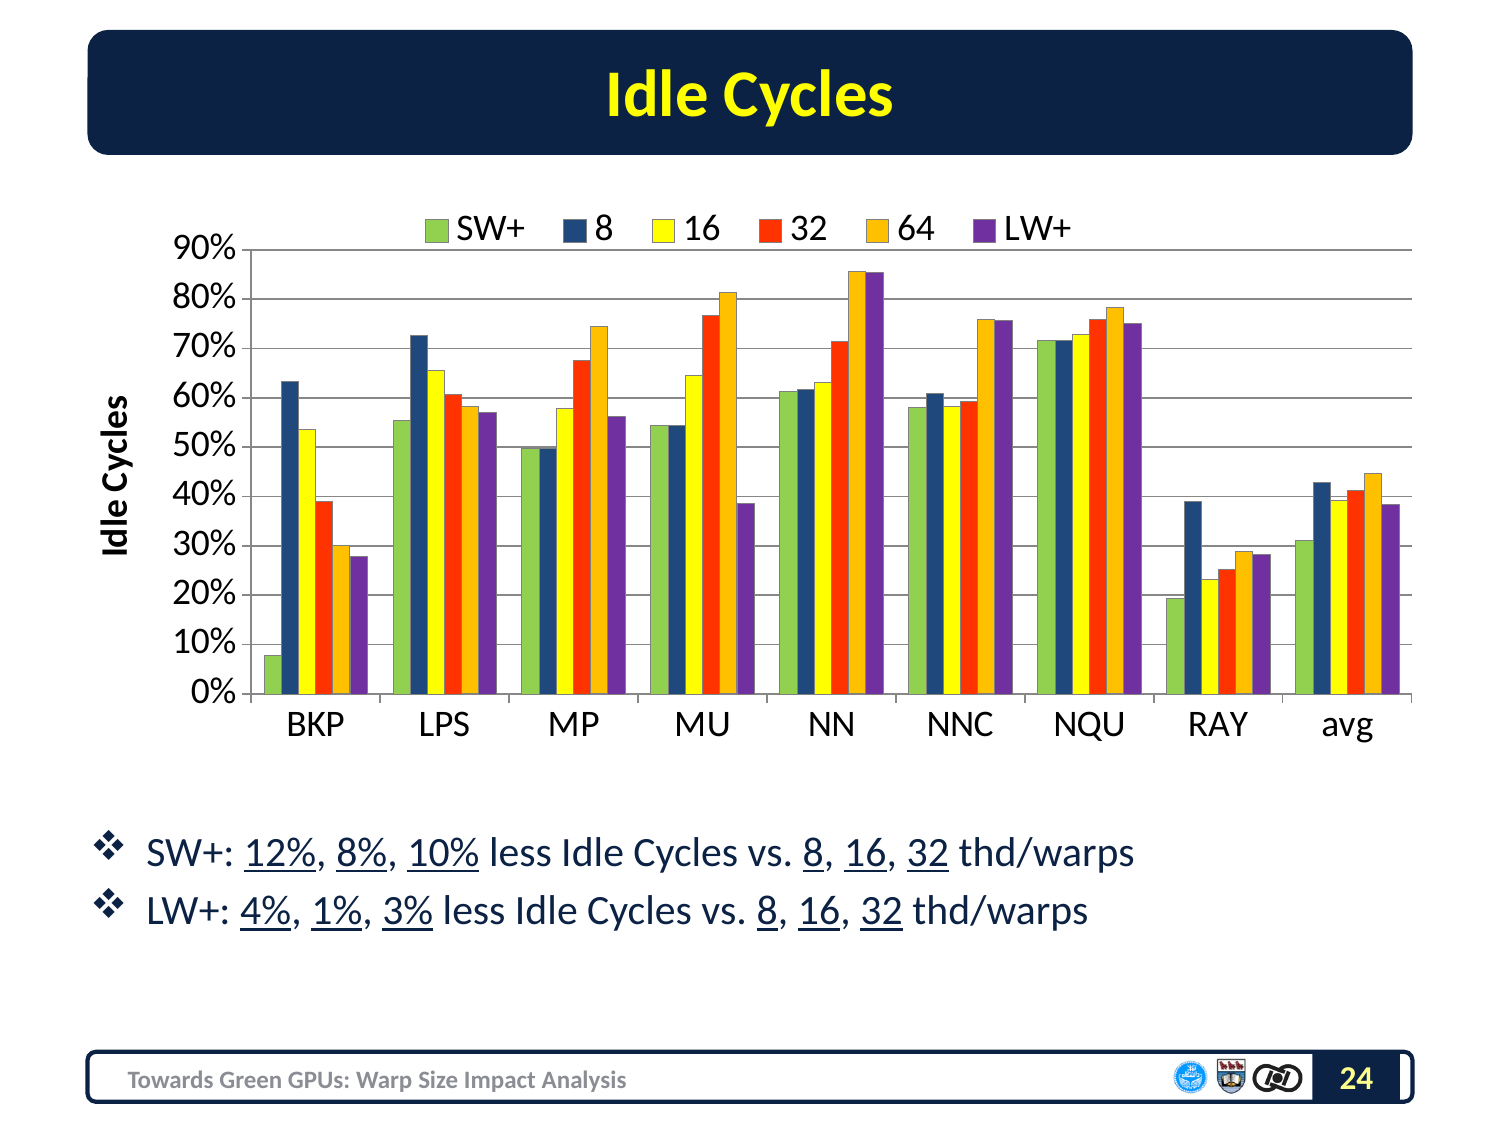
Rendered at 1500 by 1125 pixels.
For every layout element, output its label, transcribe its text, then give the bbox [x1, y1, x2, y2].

list SW+: 12%, 8%, 10% less Idle Cycles vs. 8, 16, 32 thd/warps LW+: 4%, 1%, 3% less Idle Cycles vs. 8, 16, 32 thd/warps [75, 174, 1425, 1005]
footer Towards Green GPUs: Warp Size Impact Analysis [112, 1049, 950, 1109]
picture [1250, 1062, 1299, 1095]
chart [87, 212, 1413, 788]
title Idle Cycles [75, 24, 1425, 155]
picture [1170, 1058, 1209, 1096]
picture [1214, 1056, 1248, 1097]
slide_number 24 [1299, 1046, 1413, 1107]
